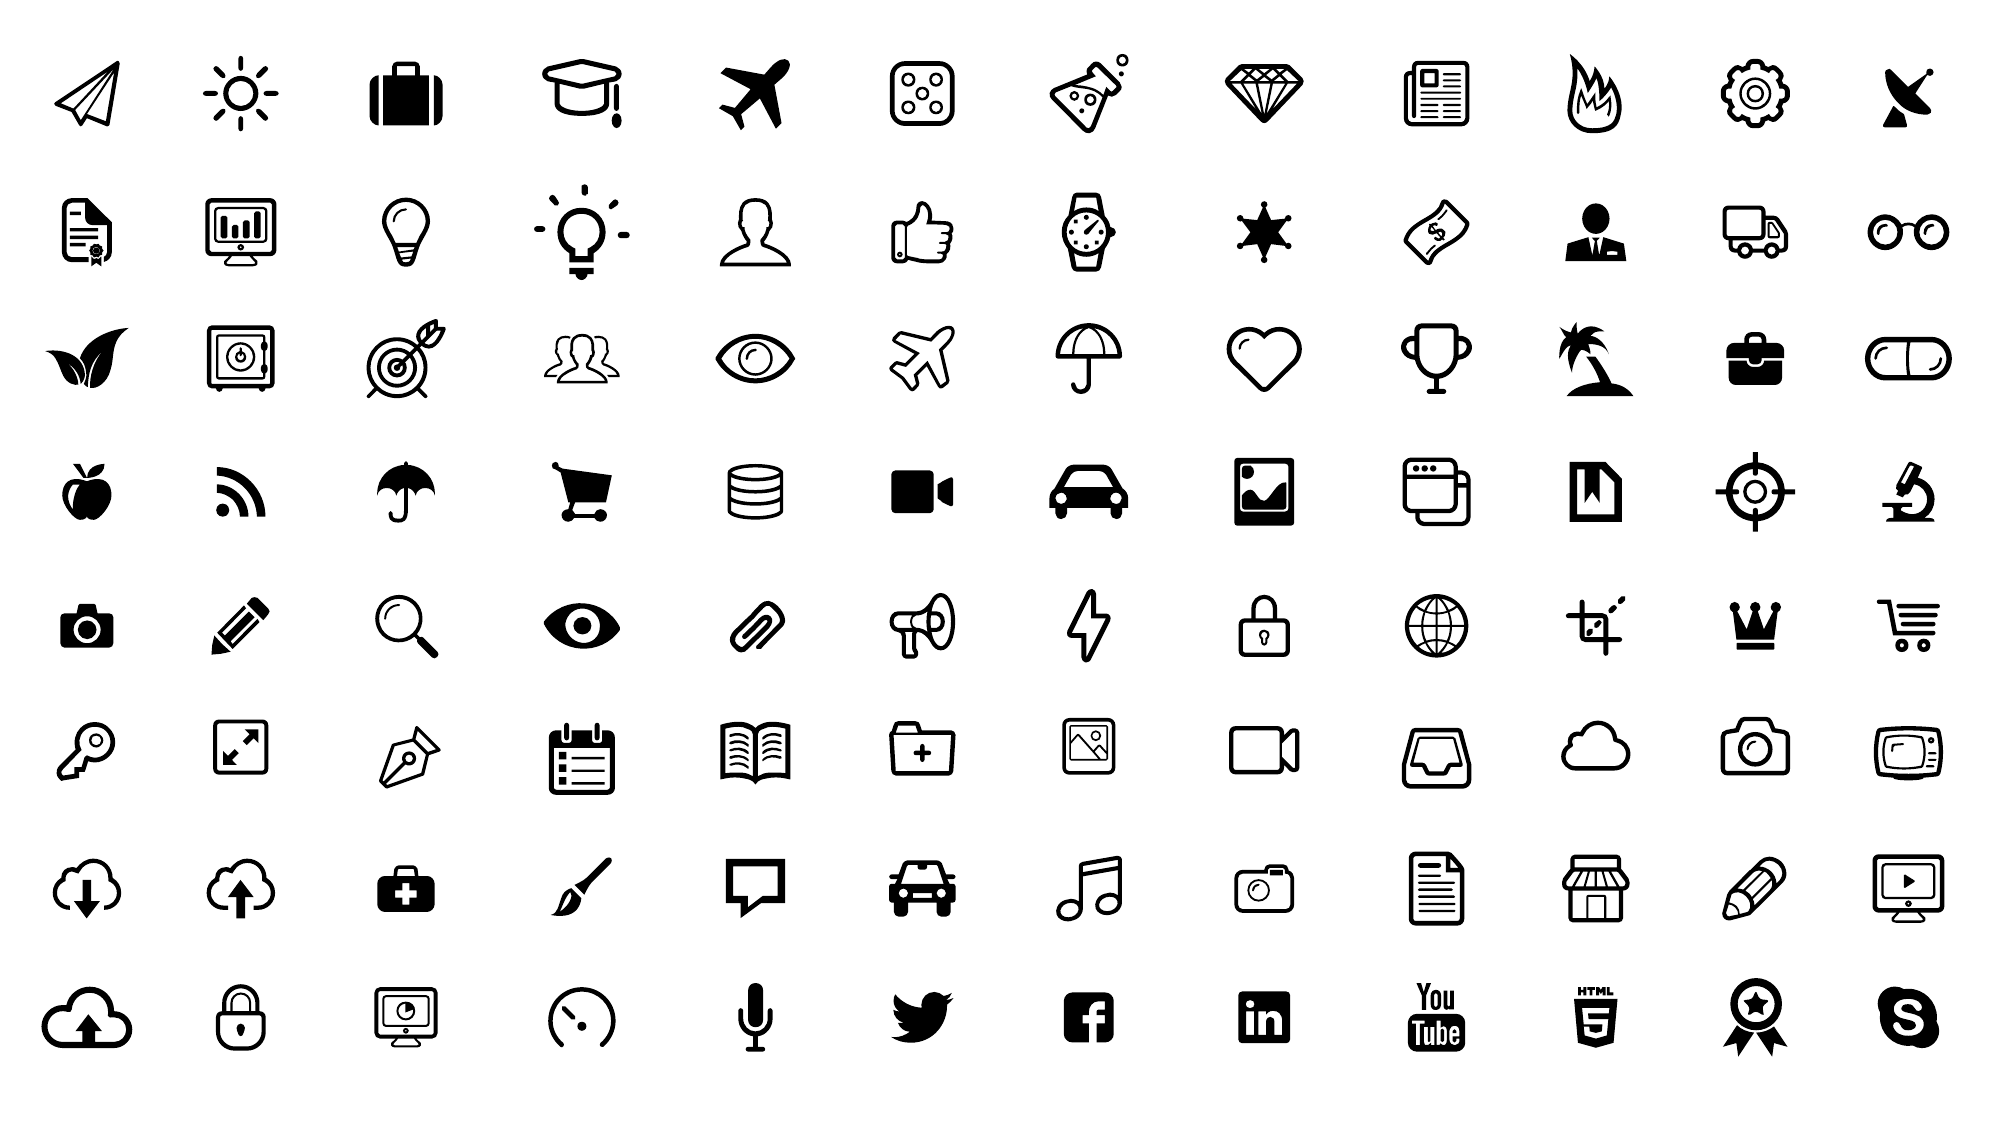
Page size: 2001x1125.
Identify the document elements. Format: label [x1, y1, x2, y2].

text_box [718, 59, 790, 131]
text_box [1236, 201, 1292, 264]
text_box [533, 184, 630, 281]
text_box [1401, 323, 1472, 394]
text_box [52, 858, 122, 919]
text_box [548, 987, 616, 1048]
text_box [1061, 192, 1116, 272]
text_box [1883, 68, 1934, 128]
text_box [542, 59, 622, 129]
text_box [54, 60, 120, 127]
text_box [715, 333, 796, 384]
text_box [1872, 854, 1945, 923]
text_box [1715, 451, 1796, 532]
text_box [1403, 60, 1470, 127]
text_box [1430, 989, 1442, 1010]
text_box [548, 722, 615, 795]
text_box [1726, 332, 1785, 386]
text_box [45, 327, 129, 390]
text_box [1049, 464, 1129, 520]
text_box [1882, 461, 1935, 522]
text_box [1063, 992, 1114, 1043]
text_box [1443, 990, 1454, 1010]
text_box [1561, 720, 1631, 771]
text_box [1055, 323, 1123, 395]
text_box [1567, 54, 1625, 134]
text_box [889, 325, 955, 392]
text_box [206, 858, 276, 919]
text_box [377, 865, 435, 912]
text_box [727, 463, 784, 520]
text_box [1238, 594, 1290, 657]
text_box [550, 856, 614, 921]
text_box [720, 721, 791, 785]
text_box [377, 461, 435, 523]
text_box [369, 61, 443, 126]
text_box [891, 991, 954, 1043]
text_box [206, 325, 275, 392]
text_box [372, 592, 440, 659]
text_box [202, 55, 279, 132]
text_box [729, 600, 786, 653]
text_box [381, 197, 431, 267]
text_box [1876, 599, 1940, 653]
text_box [543, 594, 620, 657]
text_box [1056, 855, 1122, 922]
text_box [366, 319, 446, 399]
text_box [1402, 457, 1471, 527]
text_box [215, 984, 266, 1051]
text_box [211, 596, 271, 655]
text_box [1062, 717, 1116, 775]
text_box [1569, 461, 1622, 522]
text_box [56, 722, 118, 781]
text_box [1229, 726, 1300, 775]
text_box [889, 721, 956, 776]
text_box [1403, 199, 1470, 266]
text_box [1238, 991, 1291, 1044]
text_box [889, 61, 955, 126]
text_box [1867, 214, 1950, 251]
text_box [1565, 595, 1626, 656]
text_box [1401, 727, 1472, 789]
text_box [1234, 864, 1295, 913]
text_box [1877, 986, 1940, 1049]
text_box [889, 592, 956, 659]
text_box [61, 198, 112, 267]
text_box [1408, 851, 1465, 926]
text_box [1720, 716, 1790, 776]
text_box [725, 858, 786, 919]
text_box [1416, 983, 1432, 1010]
text_box [544, 333, 620, 384]
text_box [551, 461, 612, 522]
text_box [738, 982, 773, 1052]
text_box [1562, 854, 1630, 923]
text_box [1722, 856, 1787, 921]
text_box [1722, 205, 1789, 259]
text_box [1565, 203, 1627, 262]
text_box [1720, 58, 1790, 129]
text_box [891, 201, 954, 264]
text_box [891, 470, 954, 514]
text_box [1224, 64, 1304, 124]
text_box [719, 198, 791, 267]
text_box [374, 987, 438, 1048]
text_box [1404, 594, 1469, 658]
text_box [1574, 987, 1618, 1048]
text_box [379, 726, 441, 789]
text_box [62, 463, 112, 520]
text_box [1049, 54, 1129, 134]
text_box [1407, 1013, 1466, 1052]
text_box [889, 860, 956, 917]
text_box [1872, 726, 1944, 781]
text_box [216, 467, 266, 517]
text_box [1864, 336, 1952, 381]
text_box [213, 719, 269, 775]
text_box [41, 986, 133, 1049]
text_box [1729, 601, 1782, 650]
text_box [1224, 324, 1305, 393]
text_box [1067, 589, 1111, 663]
text_box [1558, 321, 1634, 397]
text_box [1234, 457, 1295, 526]
text_box [1722, 978, 1788, 1057]
text_box [60, 603, 114, 648]
text_box [205, 198, 277, 267]
